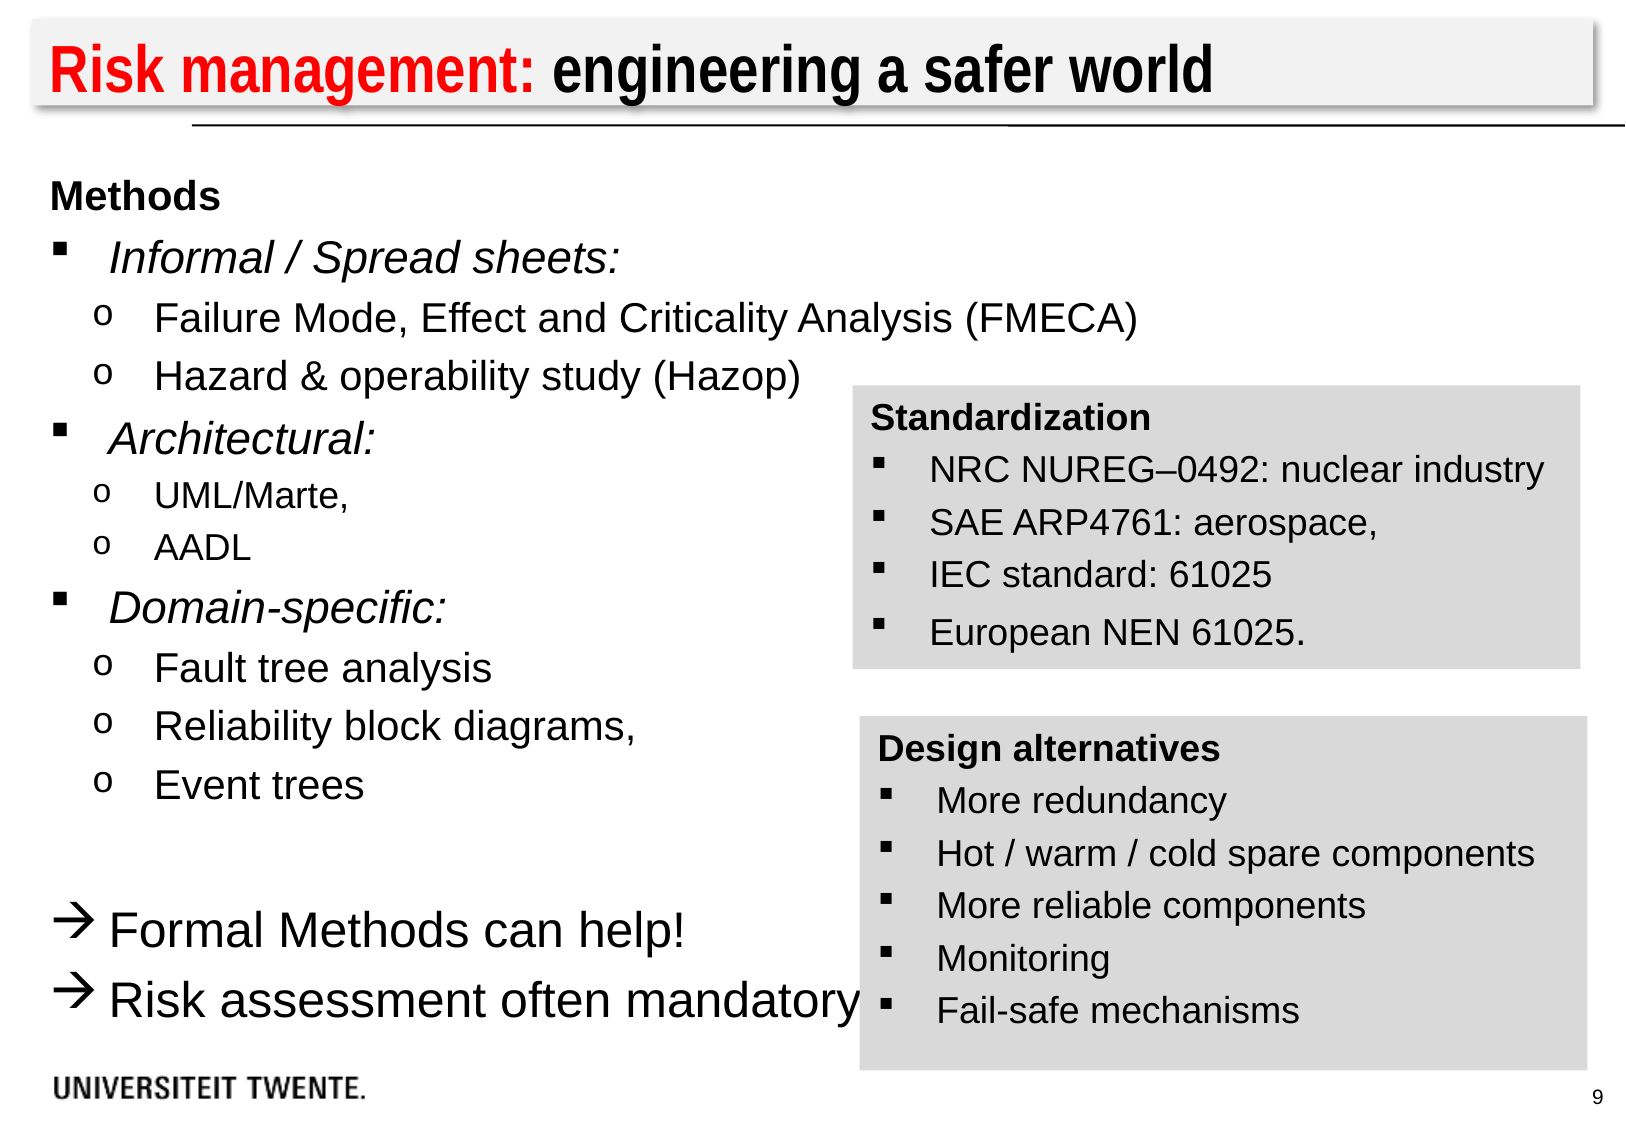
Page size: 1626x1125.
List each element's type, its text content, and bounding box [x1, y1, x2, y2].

picture [31, 1055, 387, 1121]
slide_number 9 [1490, 1070, 1604, 1125]
text_box Standardization NRC NUREG–0492: nuclear industry SAE ARP4761: aerospace, IEC standard: 61025 European NEN 61025. [852, 385, 1581, 669]
text_box Design alternatives More redundancy Hot / warm / cold spare components More reliable components Monitoring Fail-safe mechanisms [859, 716, 1588, 1071]
title Risk management: engineering a safer world [31, 19, 1594, 106]
list Methods Informal / Spread sheets: Failure Mode, Effect and Criticality Analysis (FMECA) Hazard & operability study (Hazop) Architectural: UML/Marte, AADL Domain-specific: Fault tree analysis Reliability block diagrams, Event trees Formal Methods can help! Risk assessment often mandatory [31, 160, 1285, 1035]
